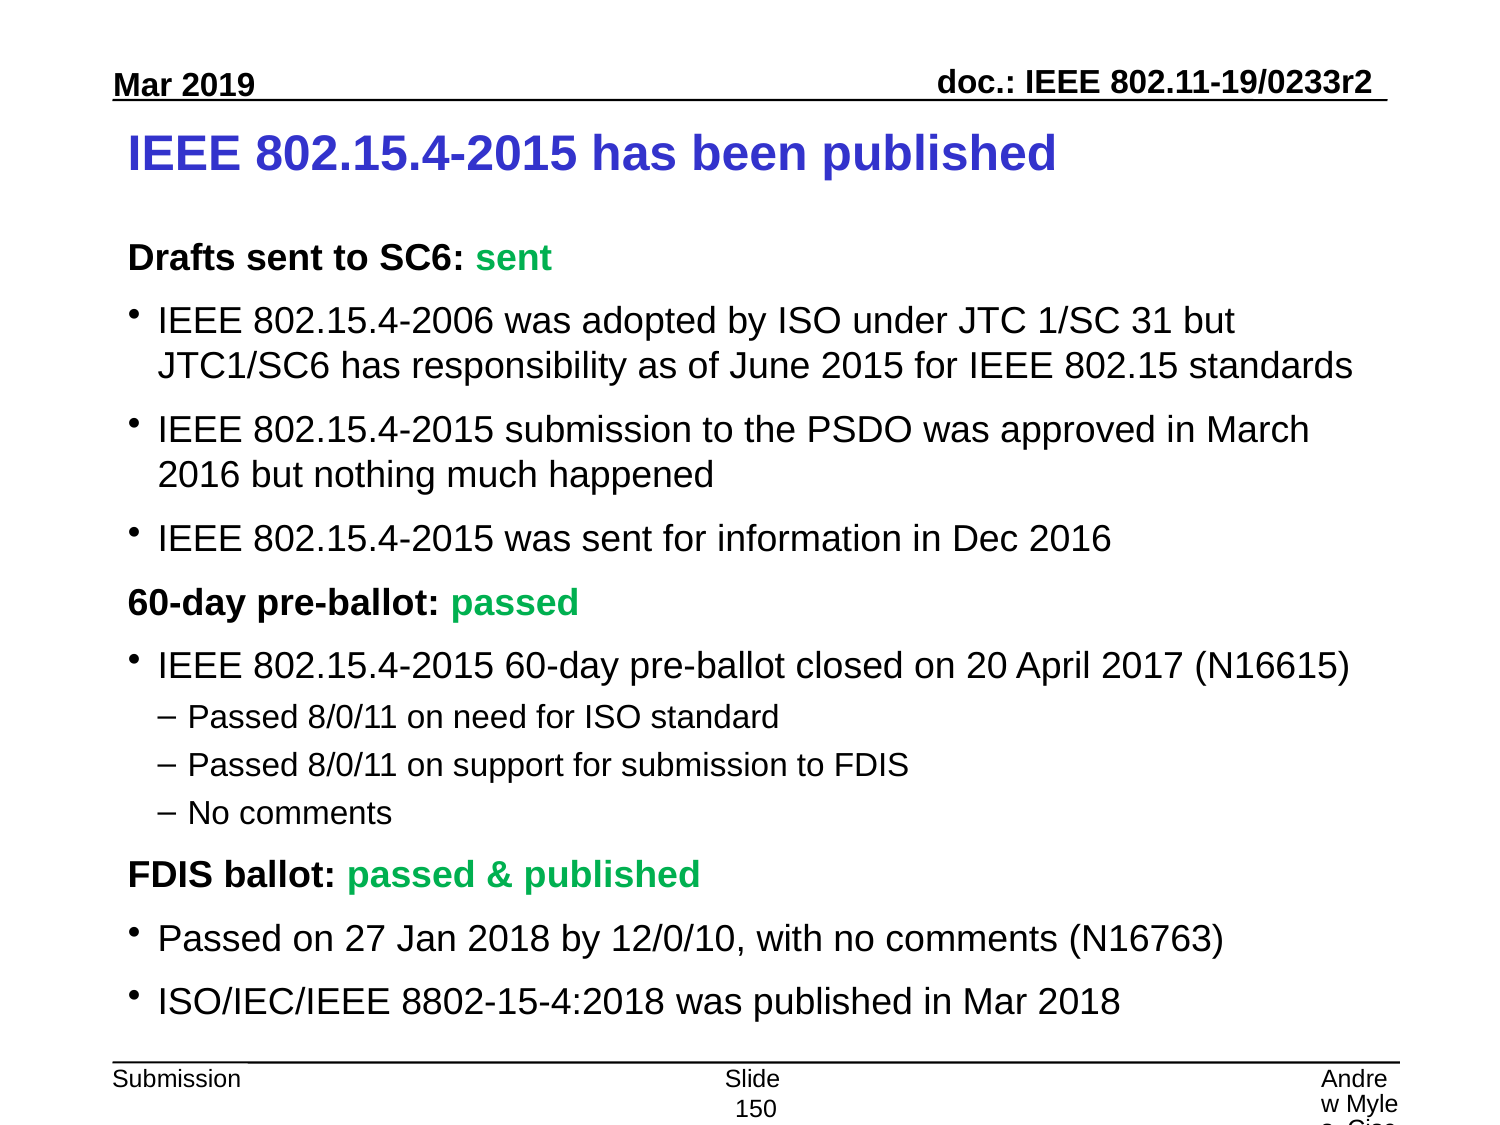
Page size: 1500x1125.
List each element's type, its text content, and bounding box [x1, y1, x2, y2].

footer Andrew Myles, Cisco [1320, 1061, 1402, 1093]
title IEEE 802.15.4-2015 has been published [112, 112, 1388, 224]
slide_number Slide 150 [709, 1061, 803, 1093]
list Drafts sent to SC6: sent IEEE 802.15.4-2006 was adopted by ISO under JTC 1/SC 31 but JTC1/SC6 has responsibility as of June 2015 for IEEE 802.15 standards IEEE 802.15.4-2015 submission to the PSDO was approved in March 2016 but nothing much happened IEEE 802.15.4-2015 was sent for information in Dec 2016 60-day pre-ballot: passed IEEE 802.15.4-2015 60-day pre-ballot closed on 20 April 2017 (N16615) Passed 8/0/11 on need for ISO standard Passed 8/0/11 on support for submission to FDIS No comments FDIS ballot: passed & published Passed on 27 Jan 2018 by 12/0/10, with no comments (N16763) ISO/IEC/IEEE 8802-15-4:2018 was published in Mar 2018 [112, 224, 1388, 900]
